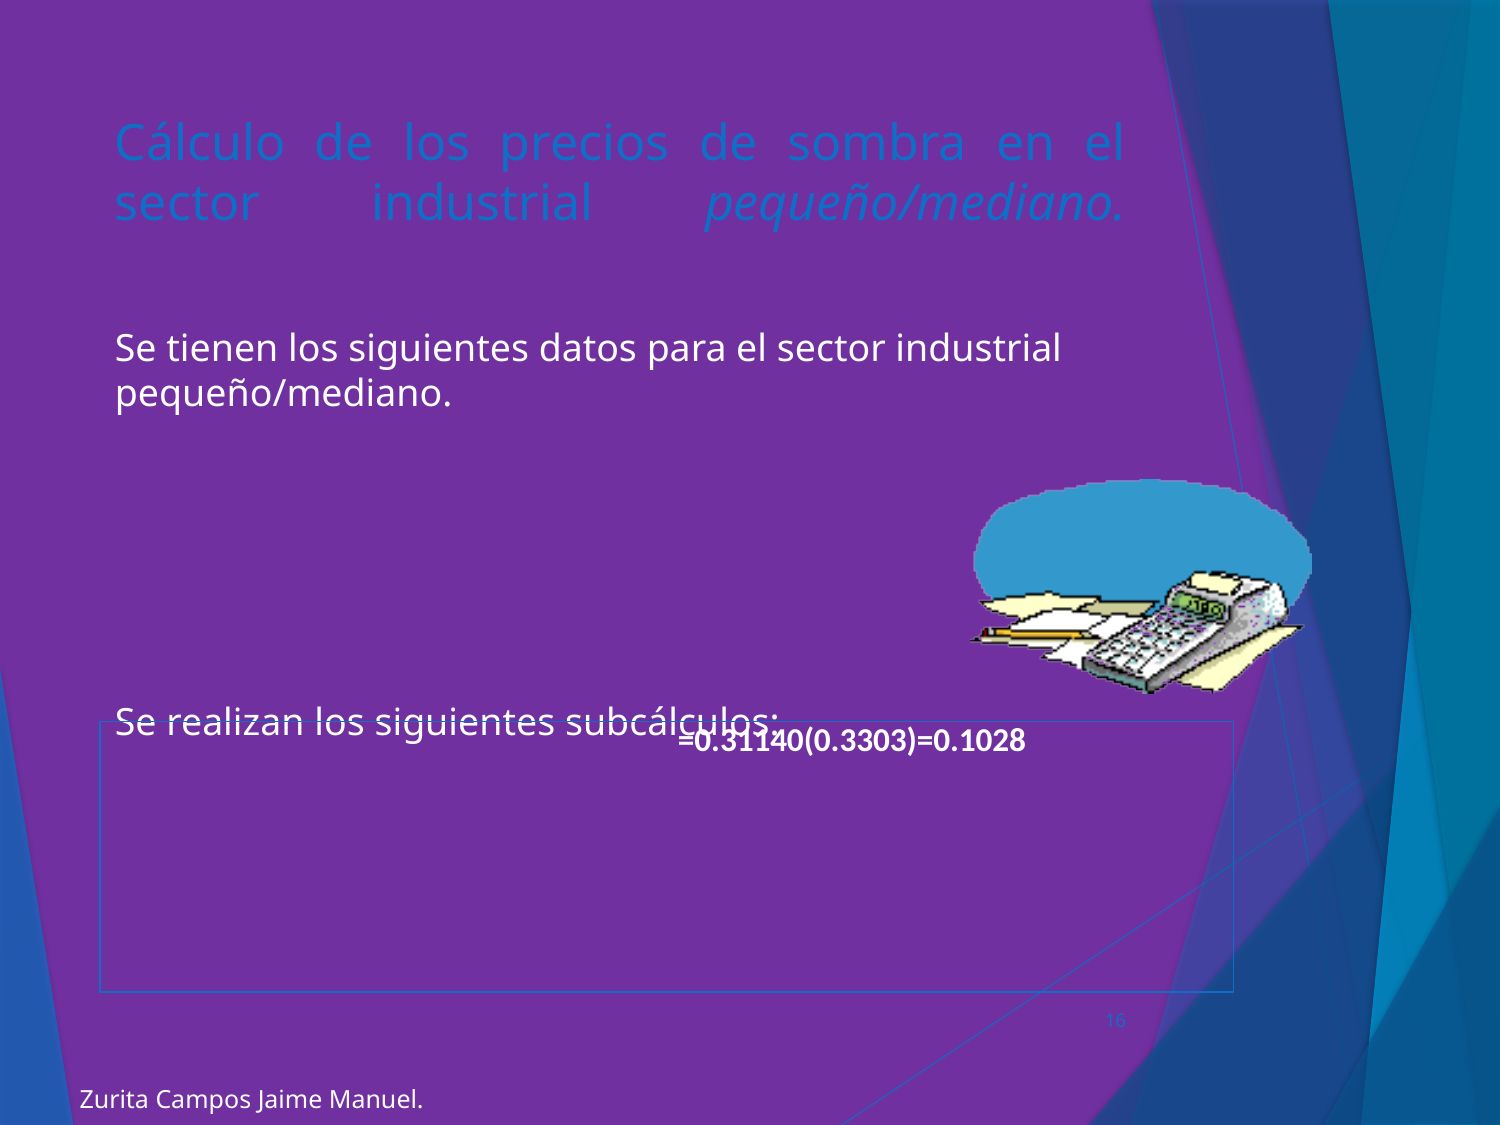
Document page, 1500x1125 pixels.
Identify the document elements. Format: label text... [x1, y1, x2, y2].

title Cálculo de los precios de sombra en el sector industrial pequeño/mediano. [99, 103, 1142, 320]
slide_number 16 [1057, 991, 1142, 1051]
text_box Zurita Campos Jaime Manuel. [64, 1076, 697, 1121]
picture [970, 479, 1313, 695]
